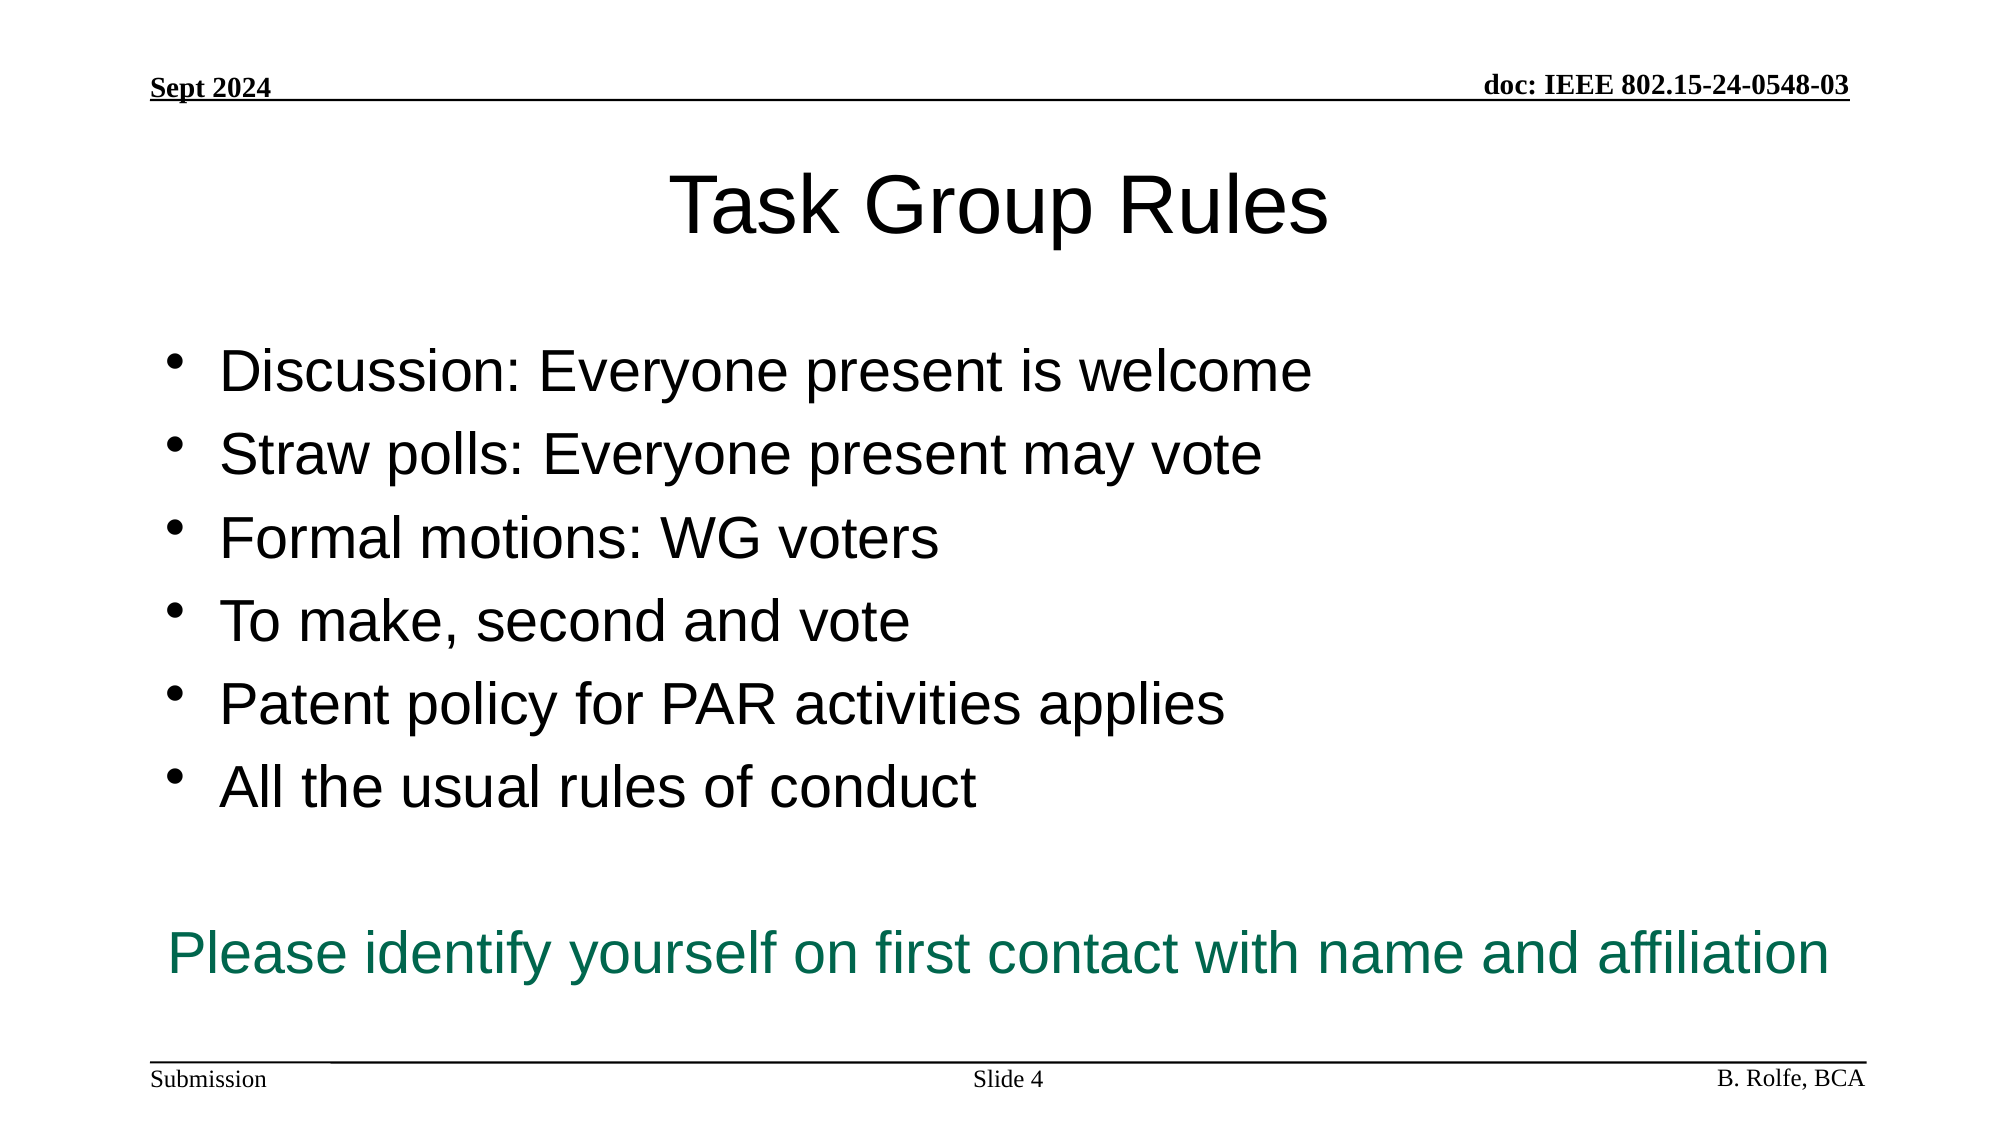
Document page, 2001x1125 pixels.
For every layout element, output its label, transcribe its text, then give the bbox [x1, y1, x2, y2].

list Discussion: Everyone present is welcome Straw polls: Everyone present may vote Formal motions: WG voters To make, second and vote Patent policy for PAR activities applies All the usual rules of conduct Please identify yourself on first contact with name and affiliation [150, 324, 1850, 1000]
slide_number Slide 4 [964, 1062, 1053, 1093]
title Task Group Rules [150, 112, 1850, 288]
